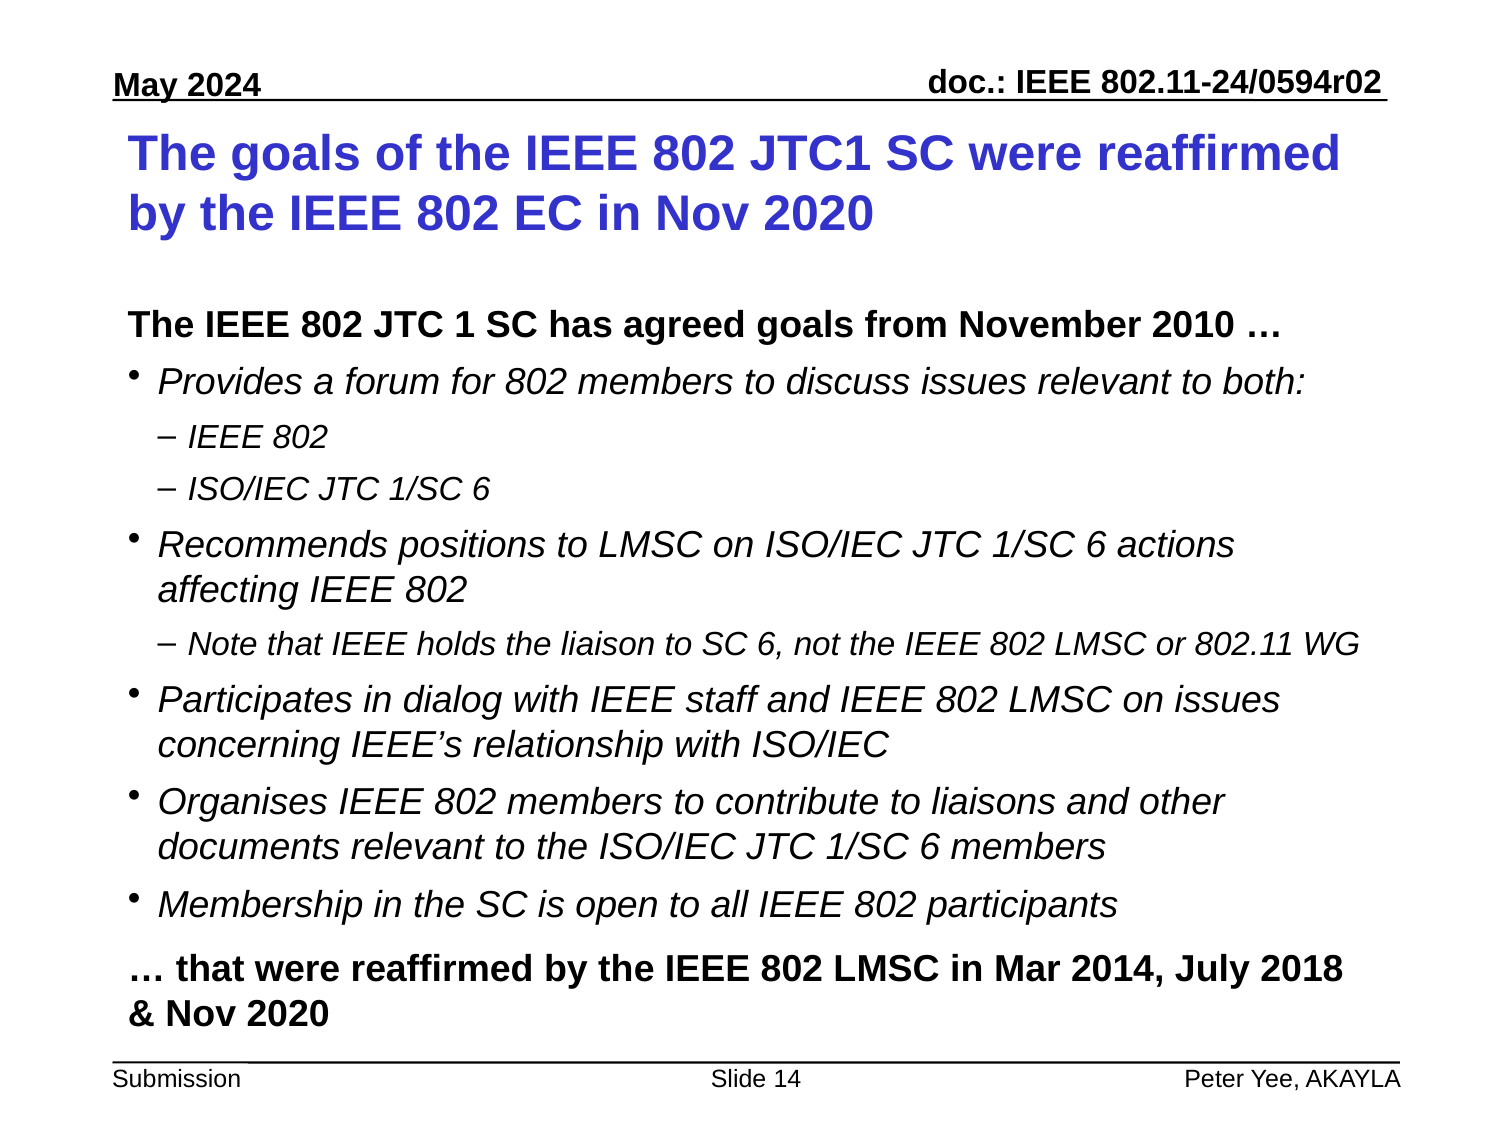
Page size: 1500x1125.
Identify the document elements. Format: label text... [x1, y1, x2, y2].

list The IEEE 802 JTC 1 SC has agreed goals from November 2010 … Provides a forum for 802 members to discuss issues relevant to both: IEEE 802 ISO/IEC JTC 1/SC 6 Recommends positions to LMSC on ISO/IEC JTC 1/SC 6 actions affecting IEEE 802 Note that IEEE holds the liaison to SC 6, not the IEEE 802 LMSC or 802.11 WG Participates in dialog with IEEE staff and IEEE 802 LMSC on issues concerning IEEE’s relationship with ISO/IEC Organises IEEE 802 members to contribute to liaisons and other documents relevant to the ISO/IEC JTC 1/SC 6 members Membership in the SC is open to all IEEE 802 participants … that were reaffirmed by the IEEE 802 LMSC in Mar 2014, July 2018 & Nov 2020 [112, 292, 1388, 968]
title The goals of the IEEE 802 JTC1 SC were reaffirmed by the IEEE 802 EC in Nov 2020 [112, 112, 1388, 288]
slide_number Slide 14 [709, 1061, 803, 1093]
footer Peter Yee, AKAYLA [1183, 1061, 1402, 1093]
